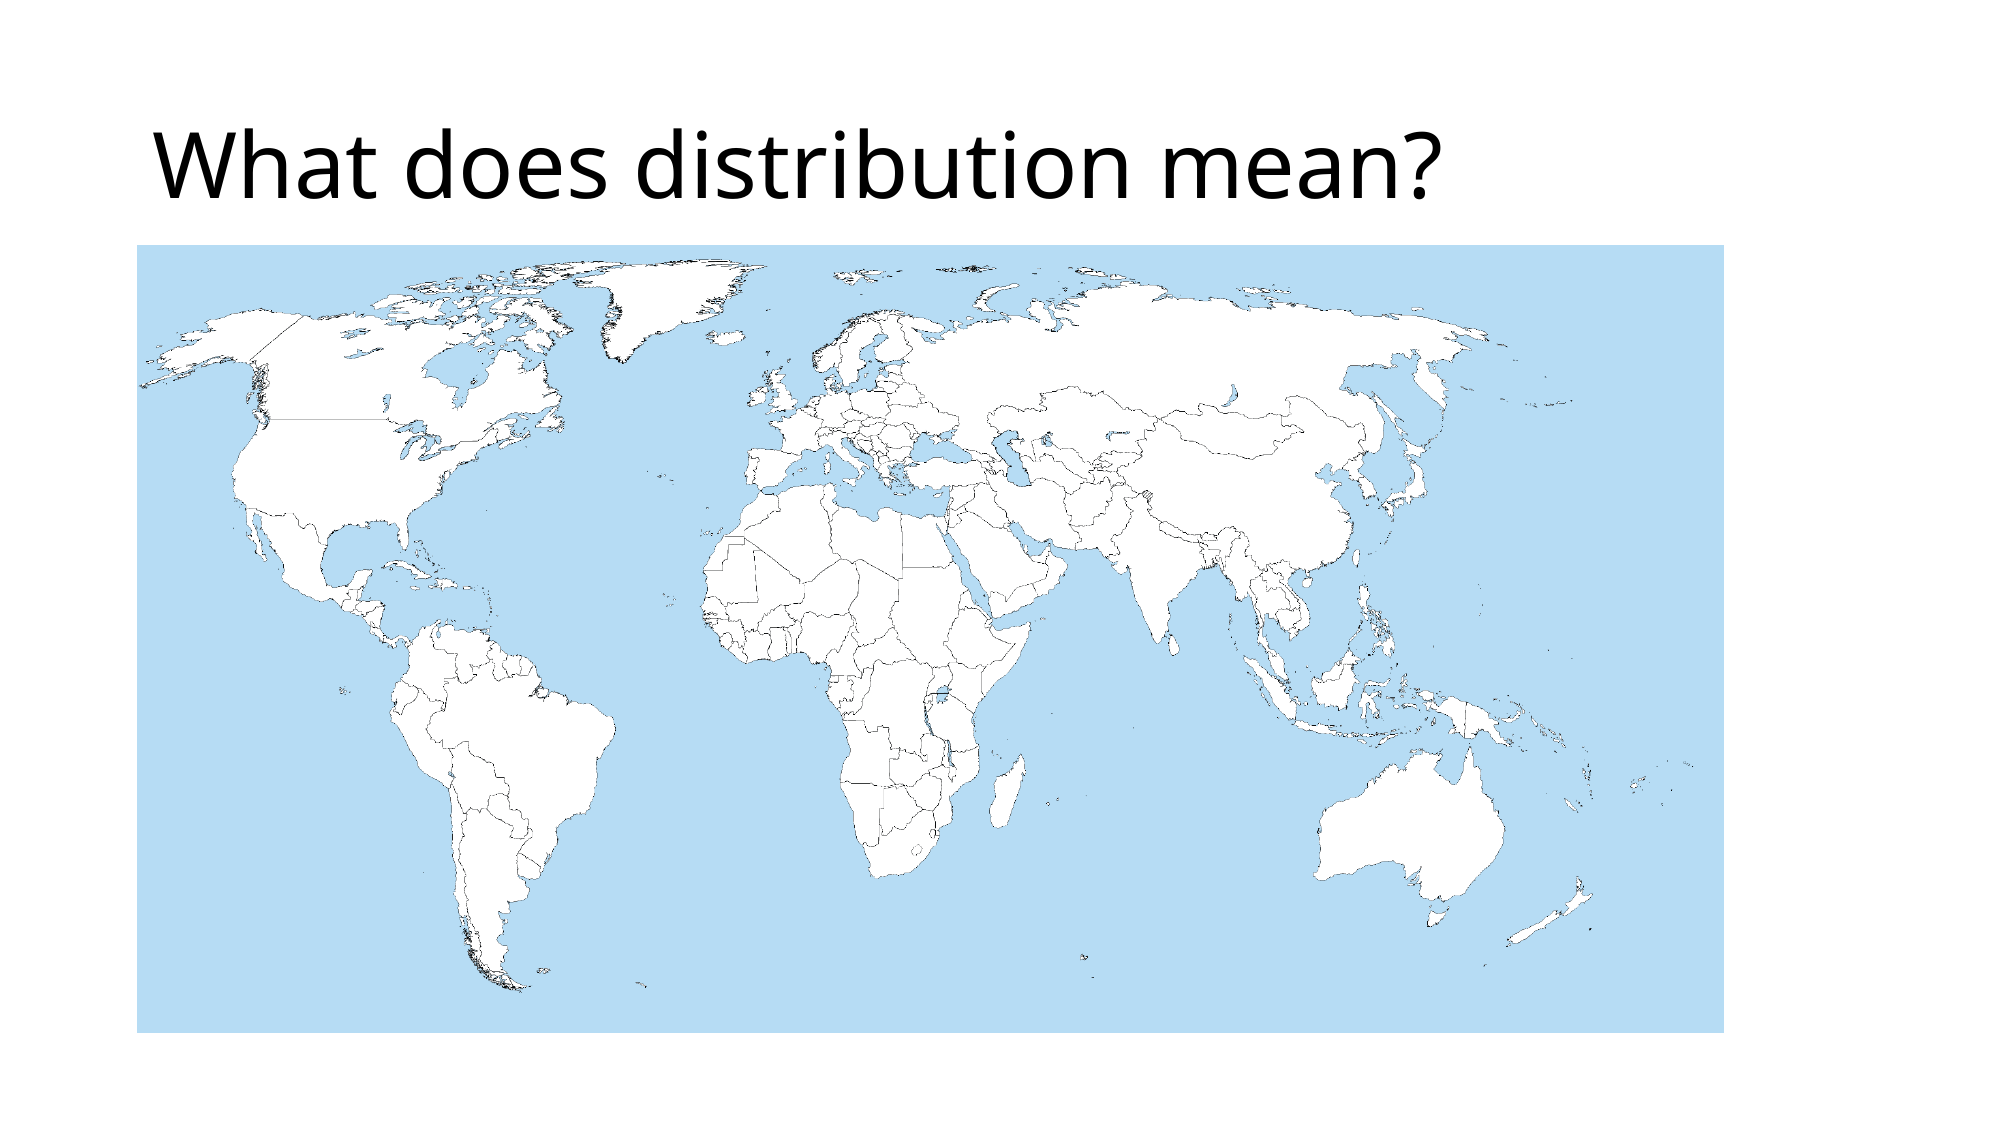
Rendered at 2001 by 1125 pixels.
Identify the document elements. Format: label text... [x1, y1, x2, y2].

title What does distribution mean? [137, 59, 1863, 278]
picture [137, 245, 1724, 1033]
